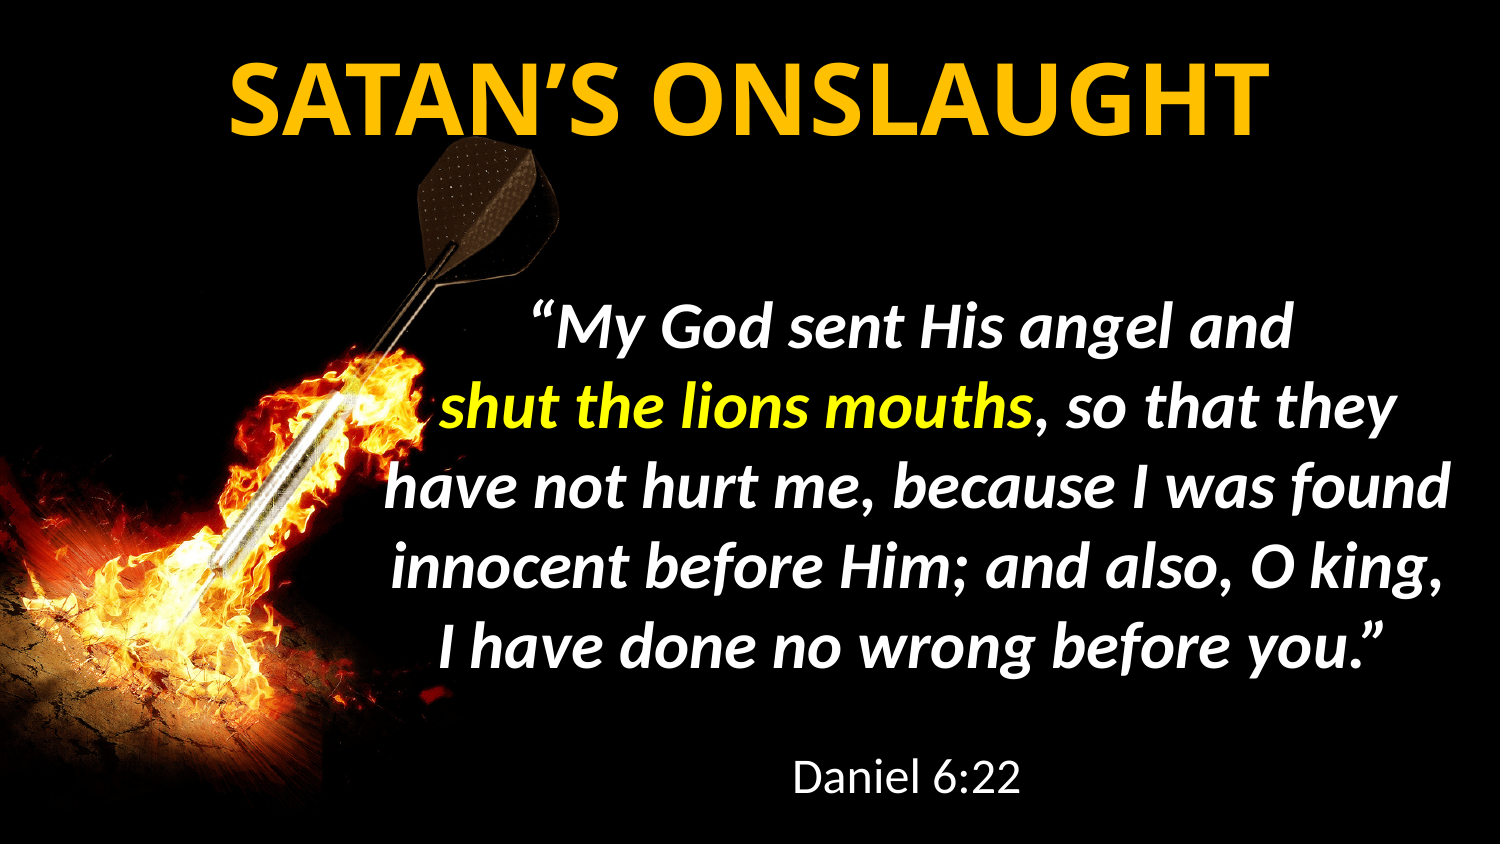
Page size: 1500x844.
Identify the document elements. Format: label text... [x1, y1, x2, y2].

text_box “My God sent His angel and shut the lions mouths, so that they have not hurt me, because I was found innocent before Him; and also, O king, I have done no wrong before you.” Daniel 6:22 [579, 274, 1475, 815]
picture [0, 27, 576, 844]
text_box SATAN’S ONSLAUGHT [576, 28, 1475, 163]
